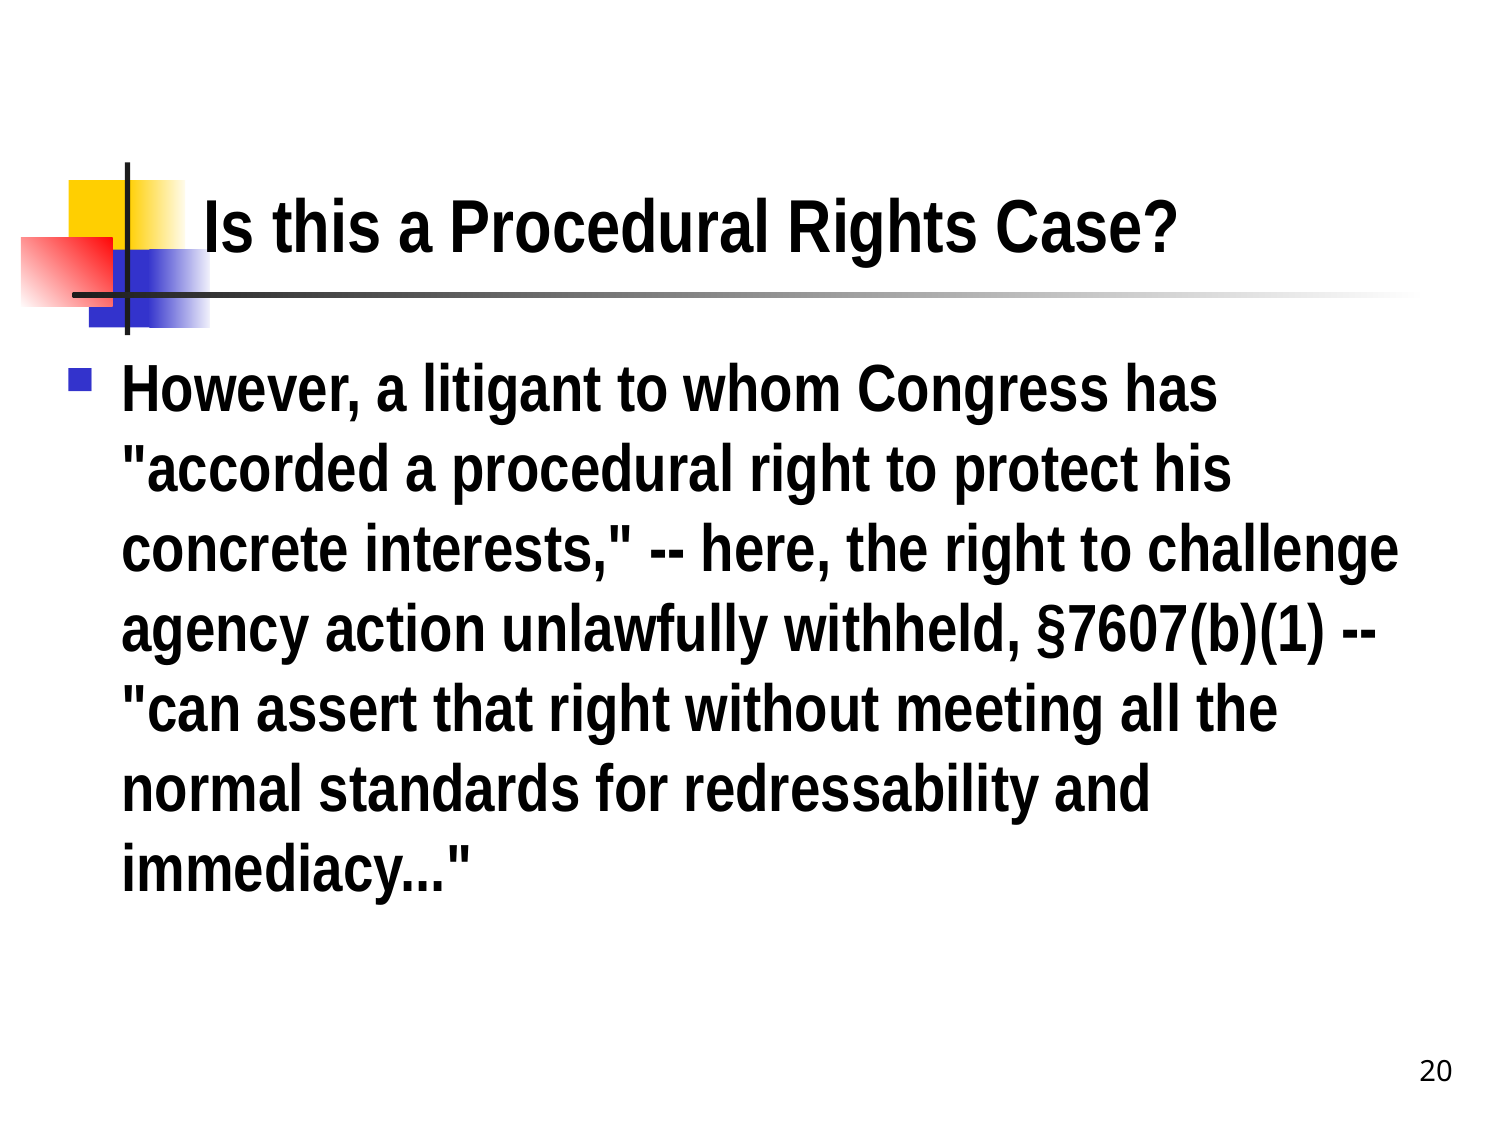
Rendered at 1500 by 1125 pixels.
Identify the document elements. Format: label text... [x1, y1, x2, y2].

slide_number 20 [1155, 1024, 1468, 1100]
title Is this a Procedural Rights Case? [188, 35, 1468, 275]
list However, a litigant to whom Congress has "accorded a procedural right to protect his concrete interests," -- here, the right to challenge agency action unlawfully withheld, §7607(b)(1) -- "can assert that right without meeting all the normal standards for redressability and immediacy..." [50, 337, 1450, 1075]
